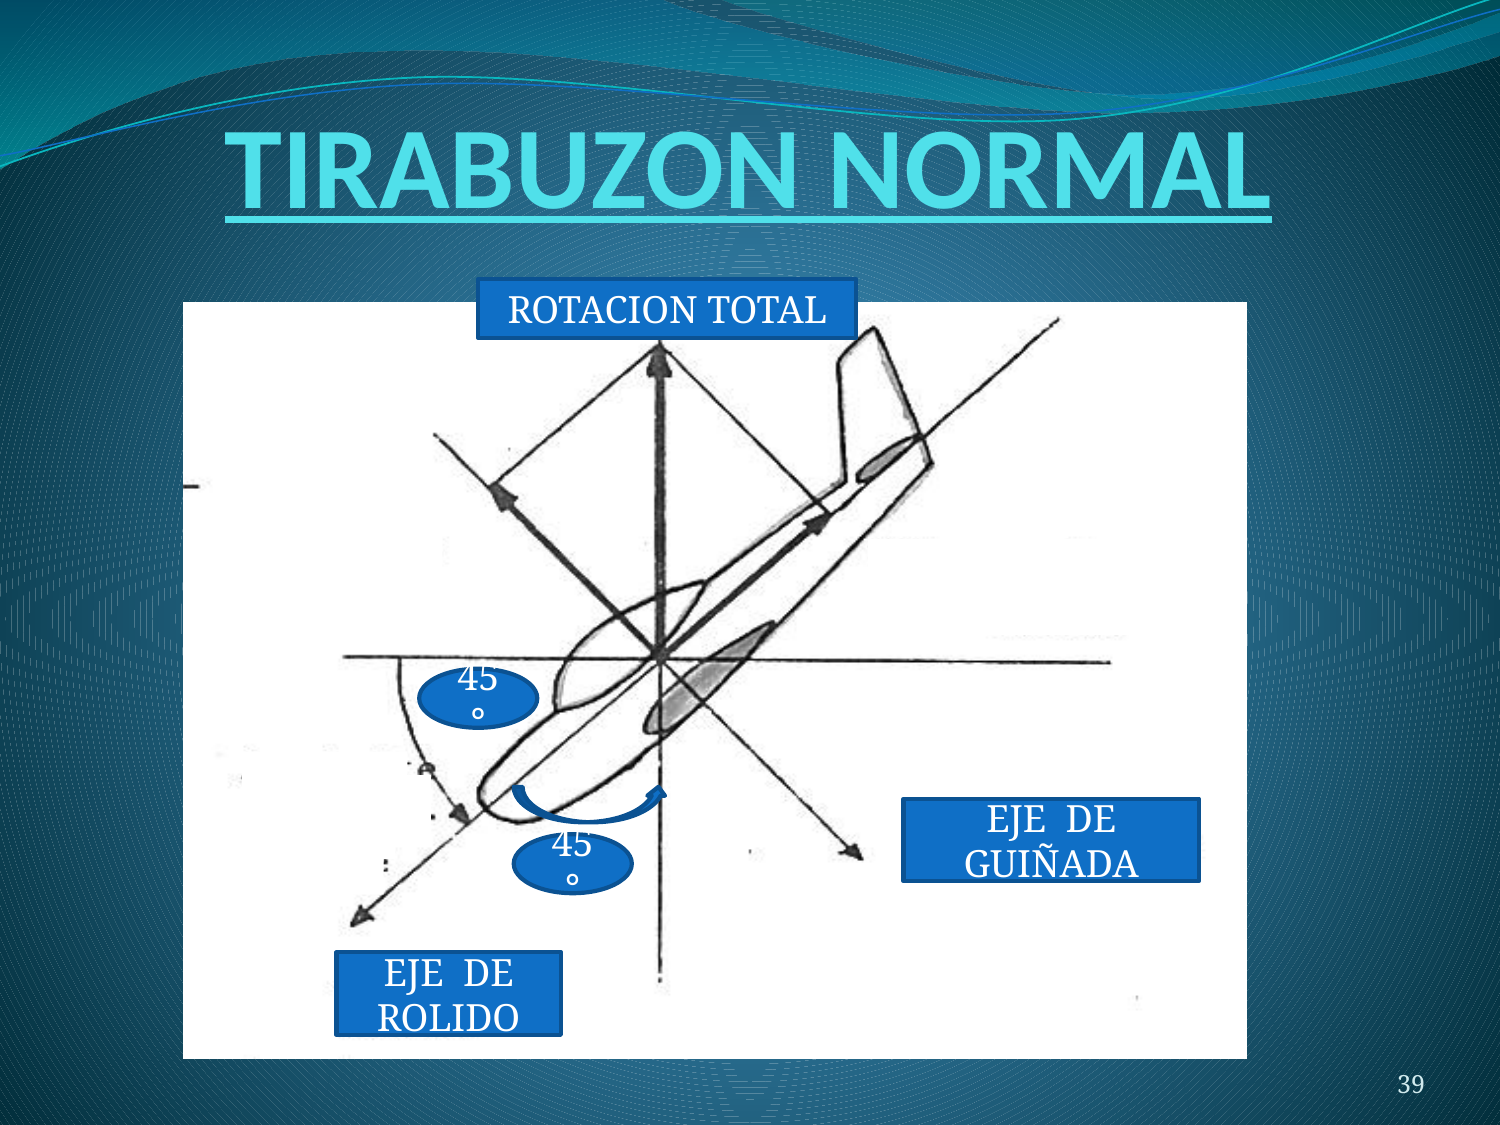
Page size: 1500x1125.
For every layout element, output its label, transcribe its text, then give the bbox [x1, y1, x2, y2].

text_box ROTACION TOTAL [476, 277, 858, 301]
picture [182, 302, 1247, 1059]
slide_number 39 [1299, 1042, 1425, 1103]
title TIRABUZON NORMAL [0, 0, 1500, 232]
